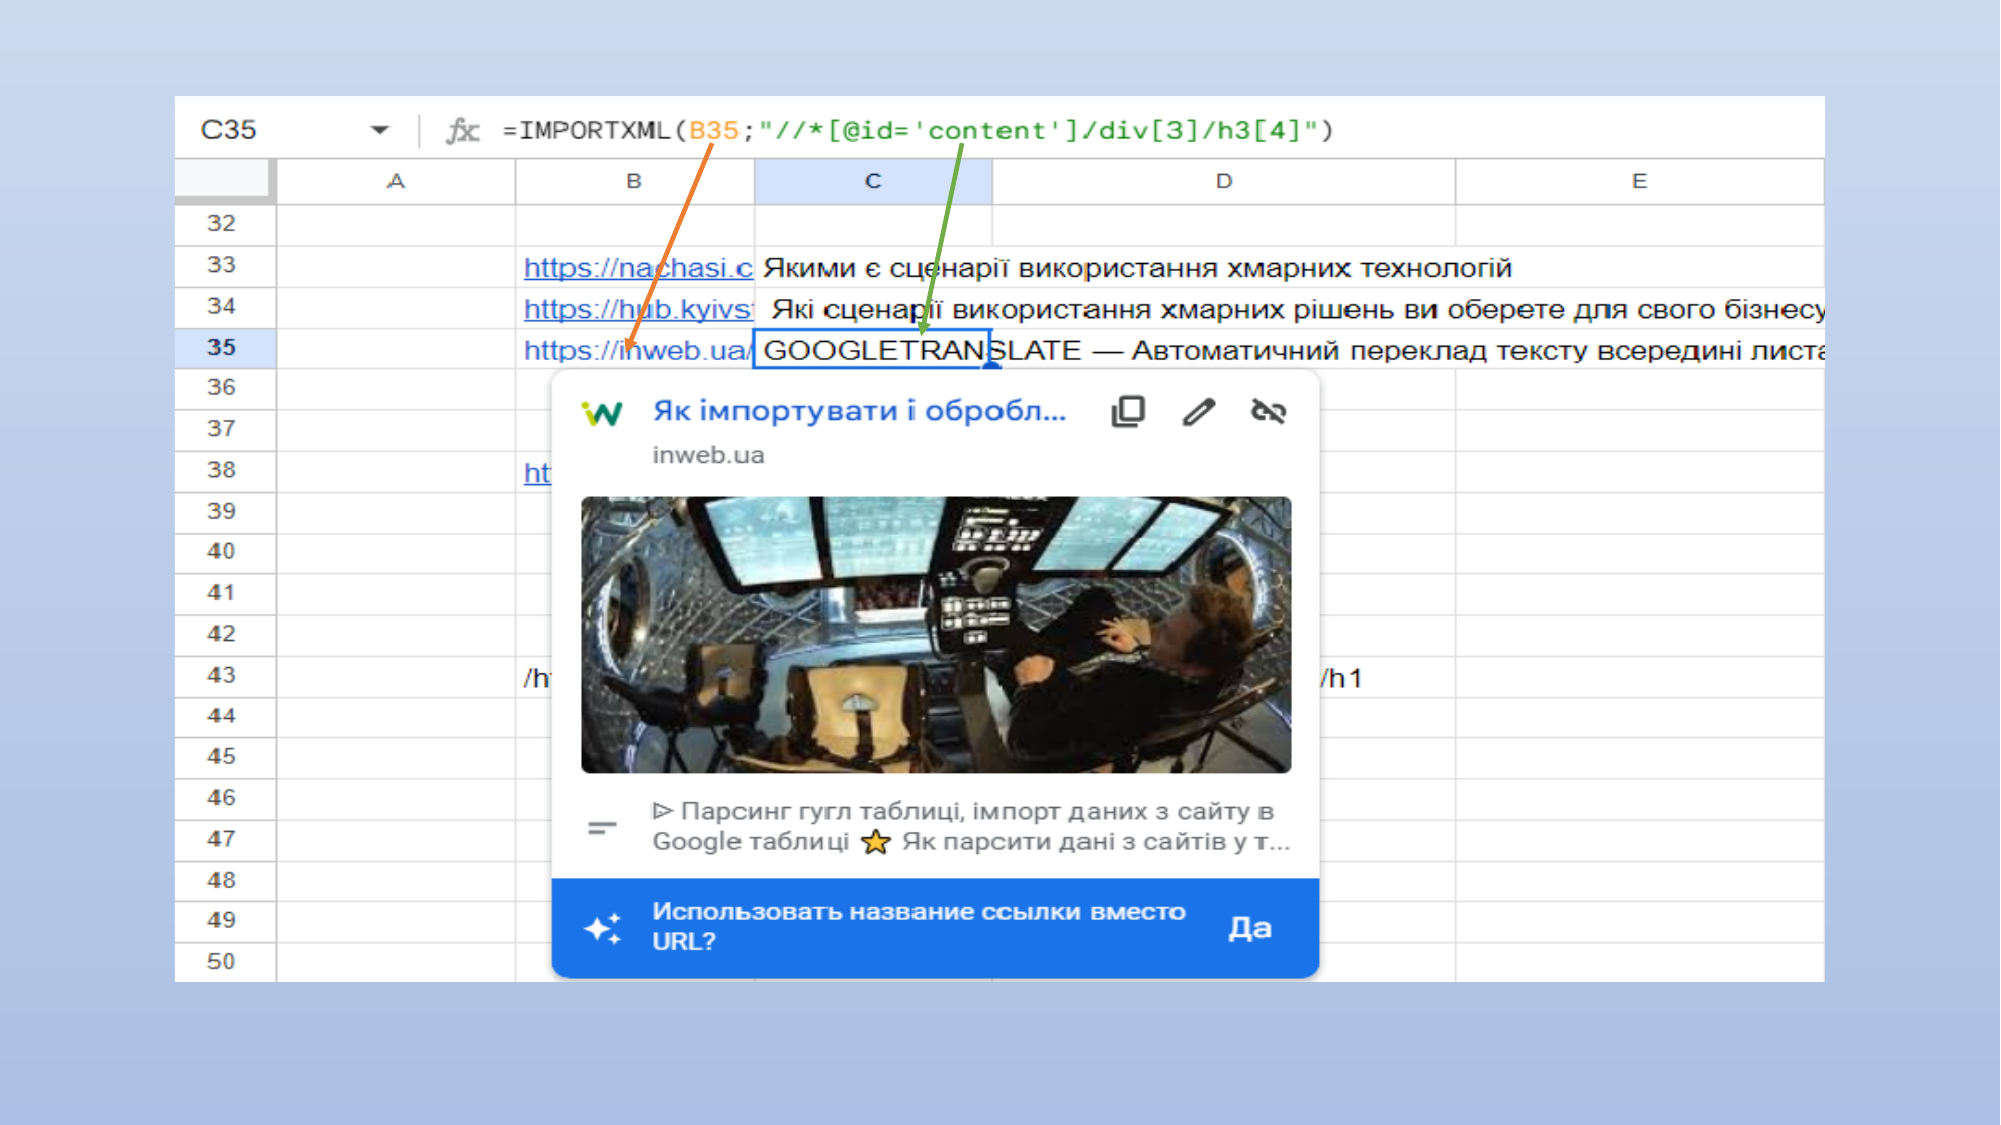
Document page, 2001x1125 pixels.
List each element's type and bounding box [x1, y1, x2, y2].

list [174, 96, 1825, 982]
text_box [921, 143, 963, 337]
text_box [625, 143, 713, 354]
